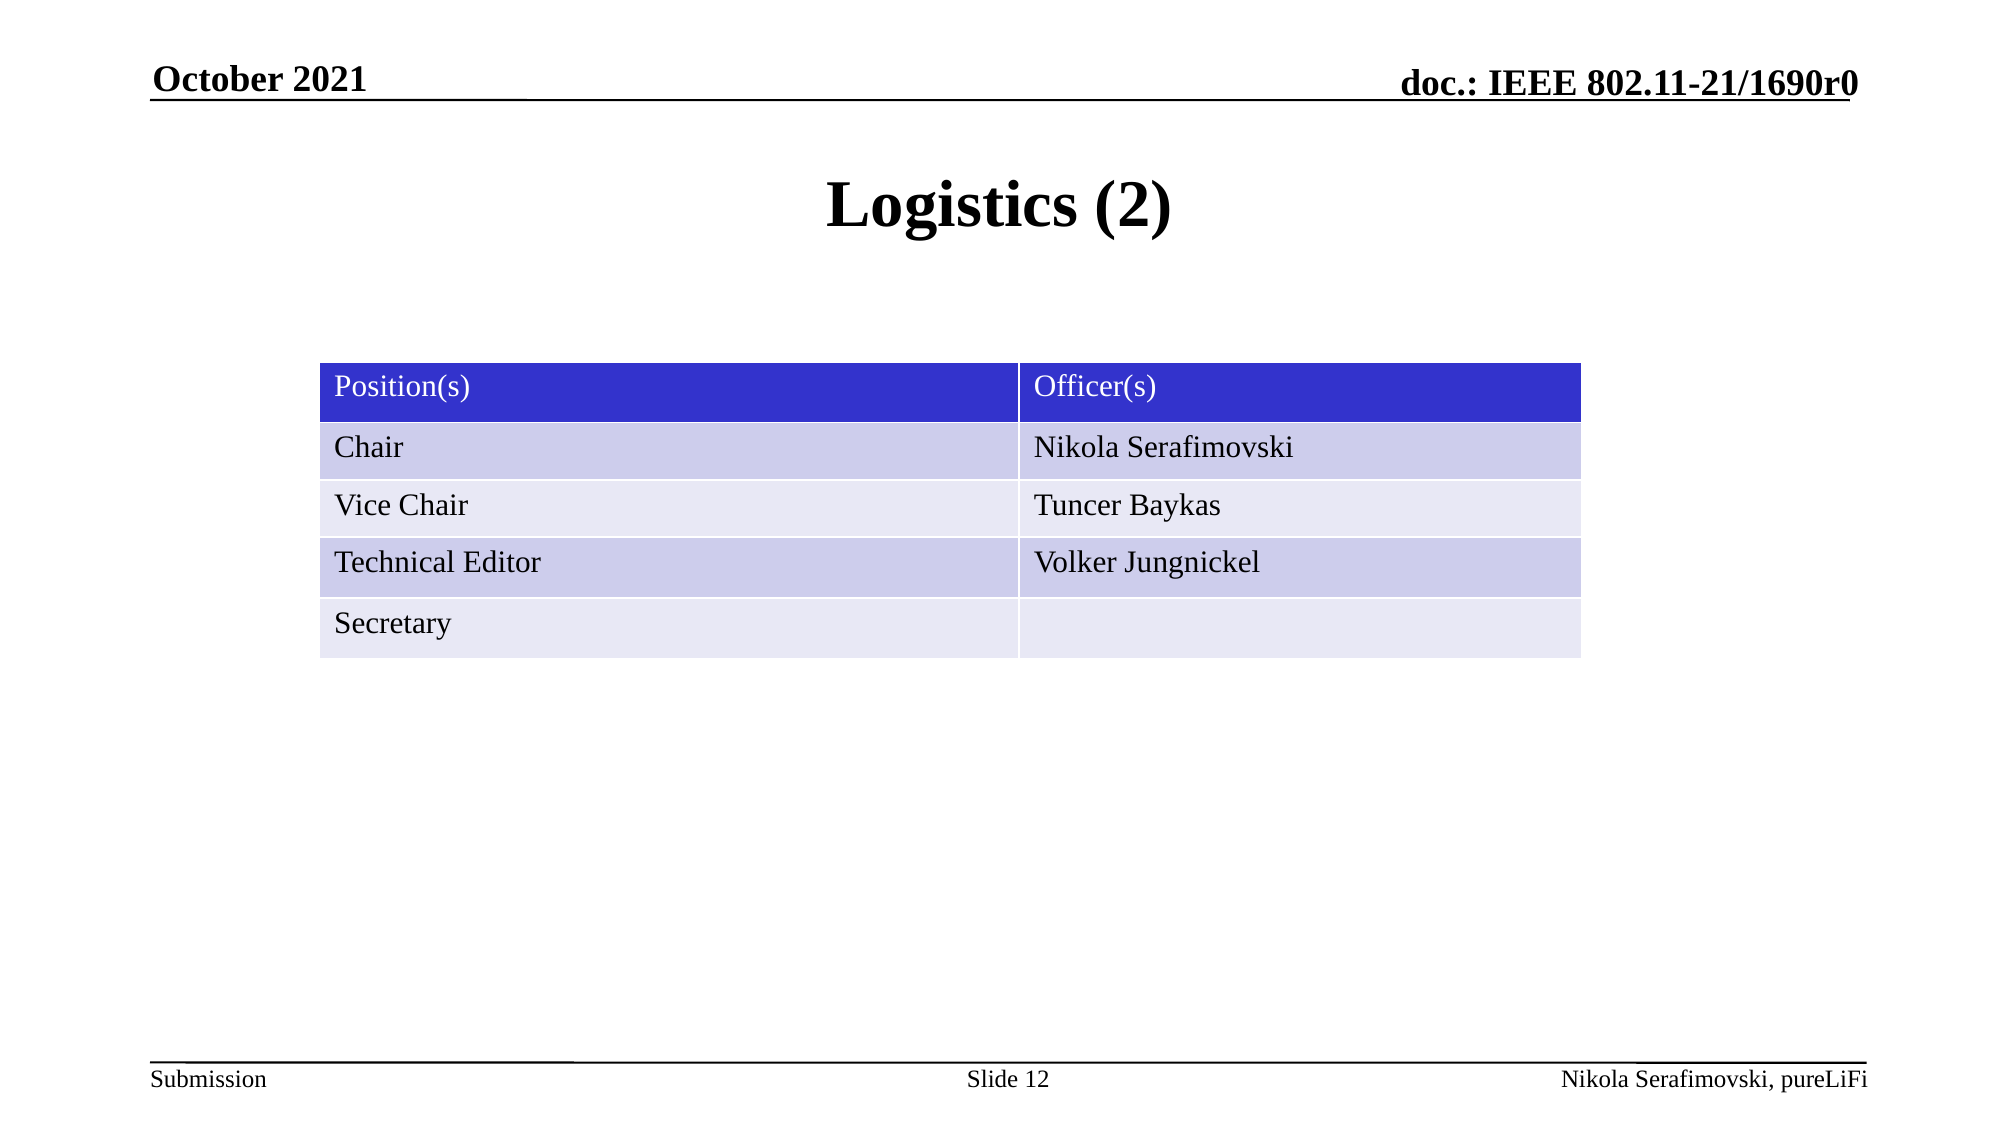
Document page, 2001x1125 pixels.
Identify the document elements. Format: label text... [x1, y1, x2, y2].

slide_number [152, 54, 563, 100]
table_header Officer(s) [1020, 363, 1581, 422]
table_cell Tuncer Baykas [1020, 481, 1581, 536]
table_cell Volker Jungnickel [1020, 538, 1581, 597]
table_cell Vice Chair [320, 481, 1018, 536]
slide_number Slide 12 [950, 1061, 1067, 1123]
table_cell Secretary [320, 599, 1018, 658]
title Logistics (2) [149, 112, 1850, 288]
table_header Position(s) [320, 363, 1018, 422]
table_cell Technical Editor [320, 538, 1018, 597]
table_cell Chair [320, 423, 1018, 479]
table_cell Nikola Serafimovski [1020, 423, 1581, 479]
table_cell [1020, 599, 1581, 658]
footer Nikola Serafimovski, pureLiFi [1171, 1061, 1869, 1093]
